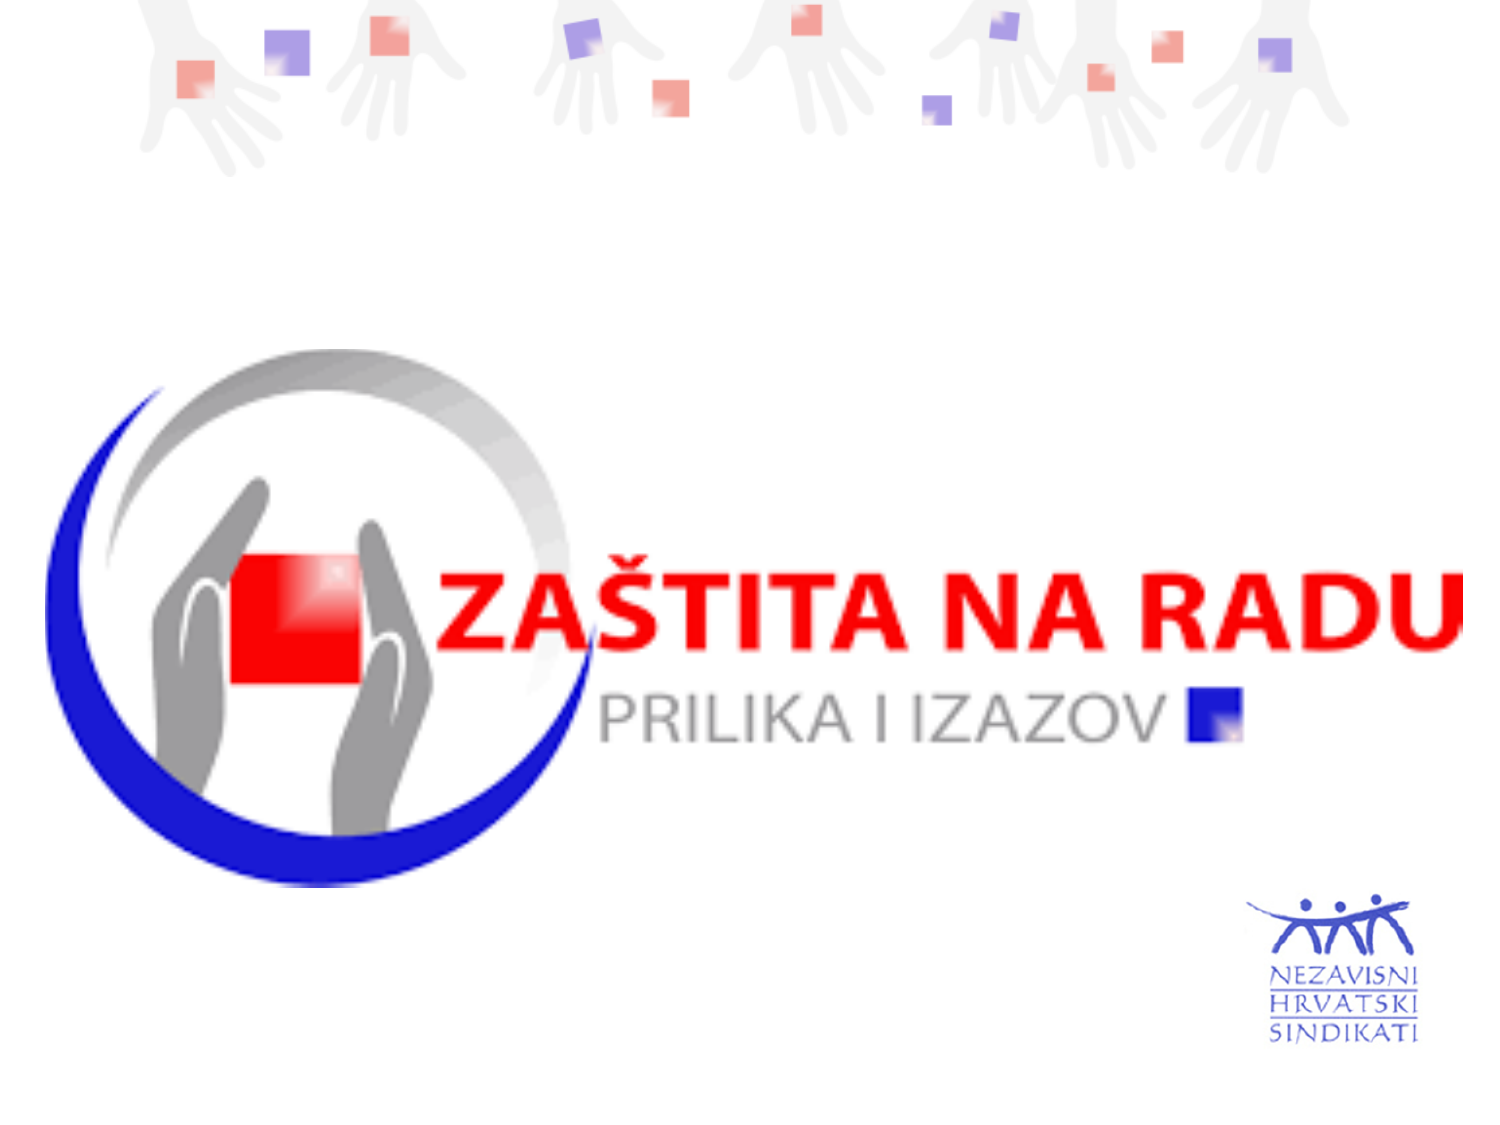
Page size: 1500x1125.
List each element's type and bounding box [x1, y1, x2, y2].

picture [44, 349, 1464, 1095]
